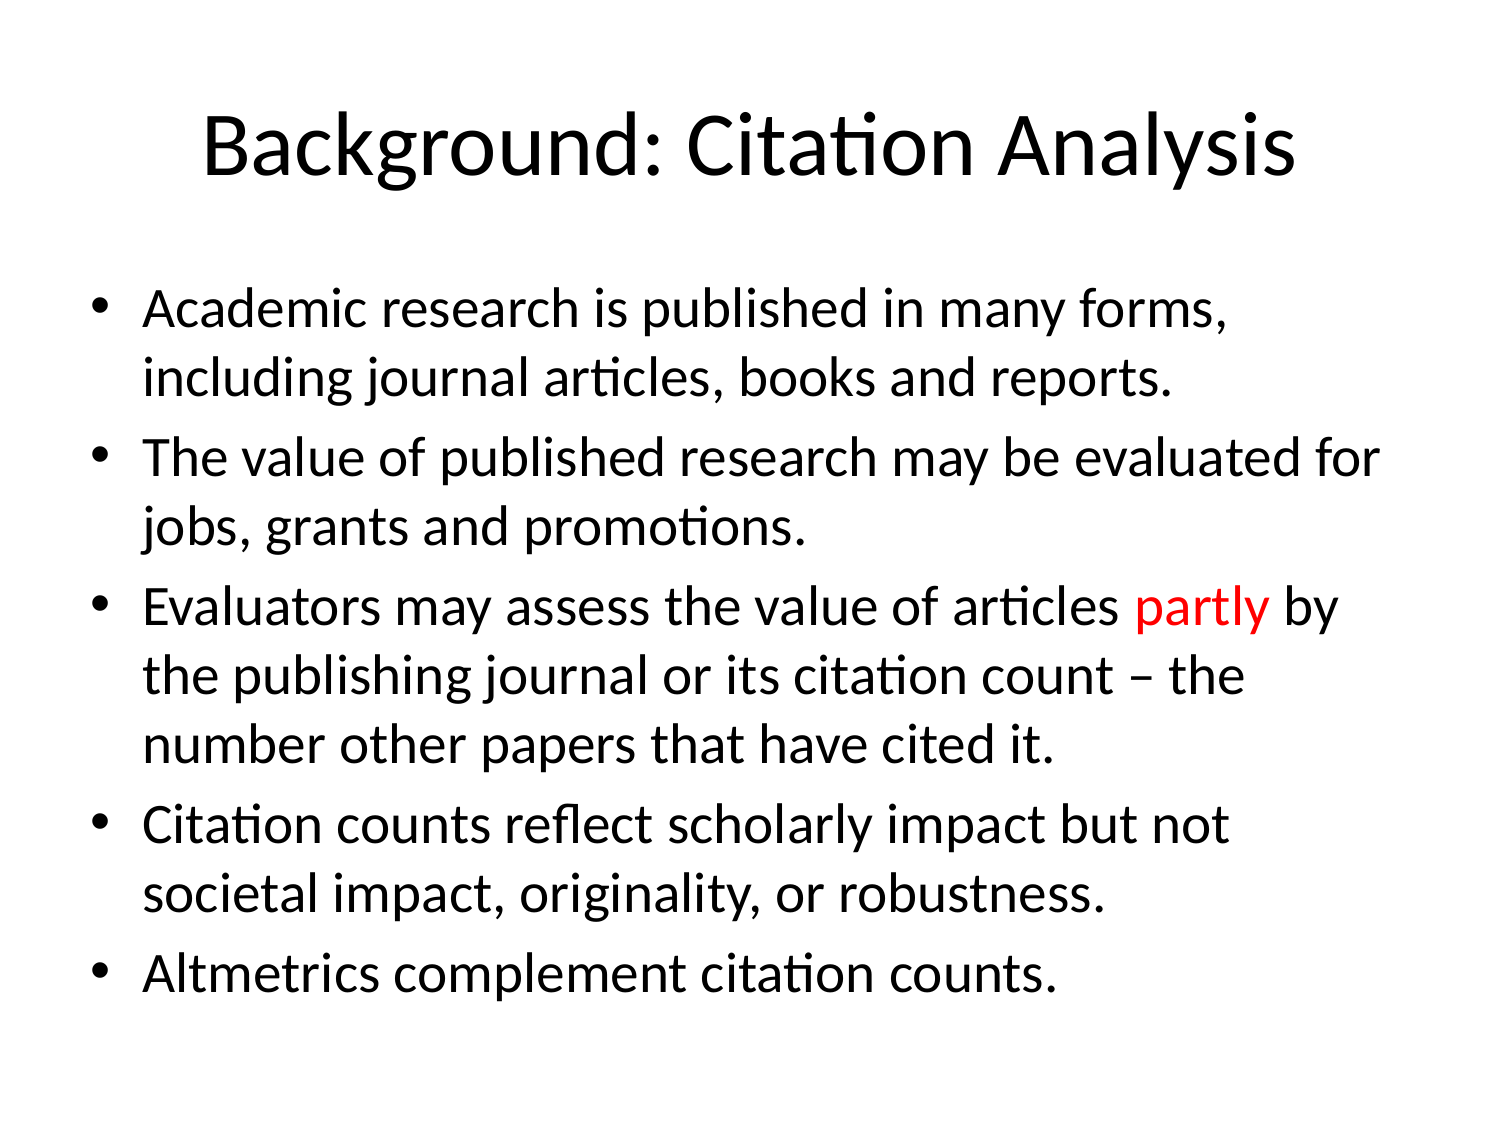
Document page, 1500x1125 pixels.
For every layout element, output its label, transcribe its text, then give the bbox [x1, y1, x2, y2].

title Background: Citation Analysis [75, 45, 1425, 233]
list Academic research is published in many forms, including journal articles, books and reports. The value of published research may be evaluated for jobs, grants and promotions. Evaluators may assess the value of articles partly by the publishing journal or its citation count – the number other papers that have cited it. Citation counts reflect scholarly impact but not societal impact, originality, or robustness. Altmetrics complement citation counts. [75, 262, 1425, 1025]
